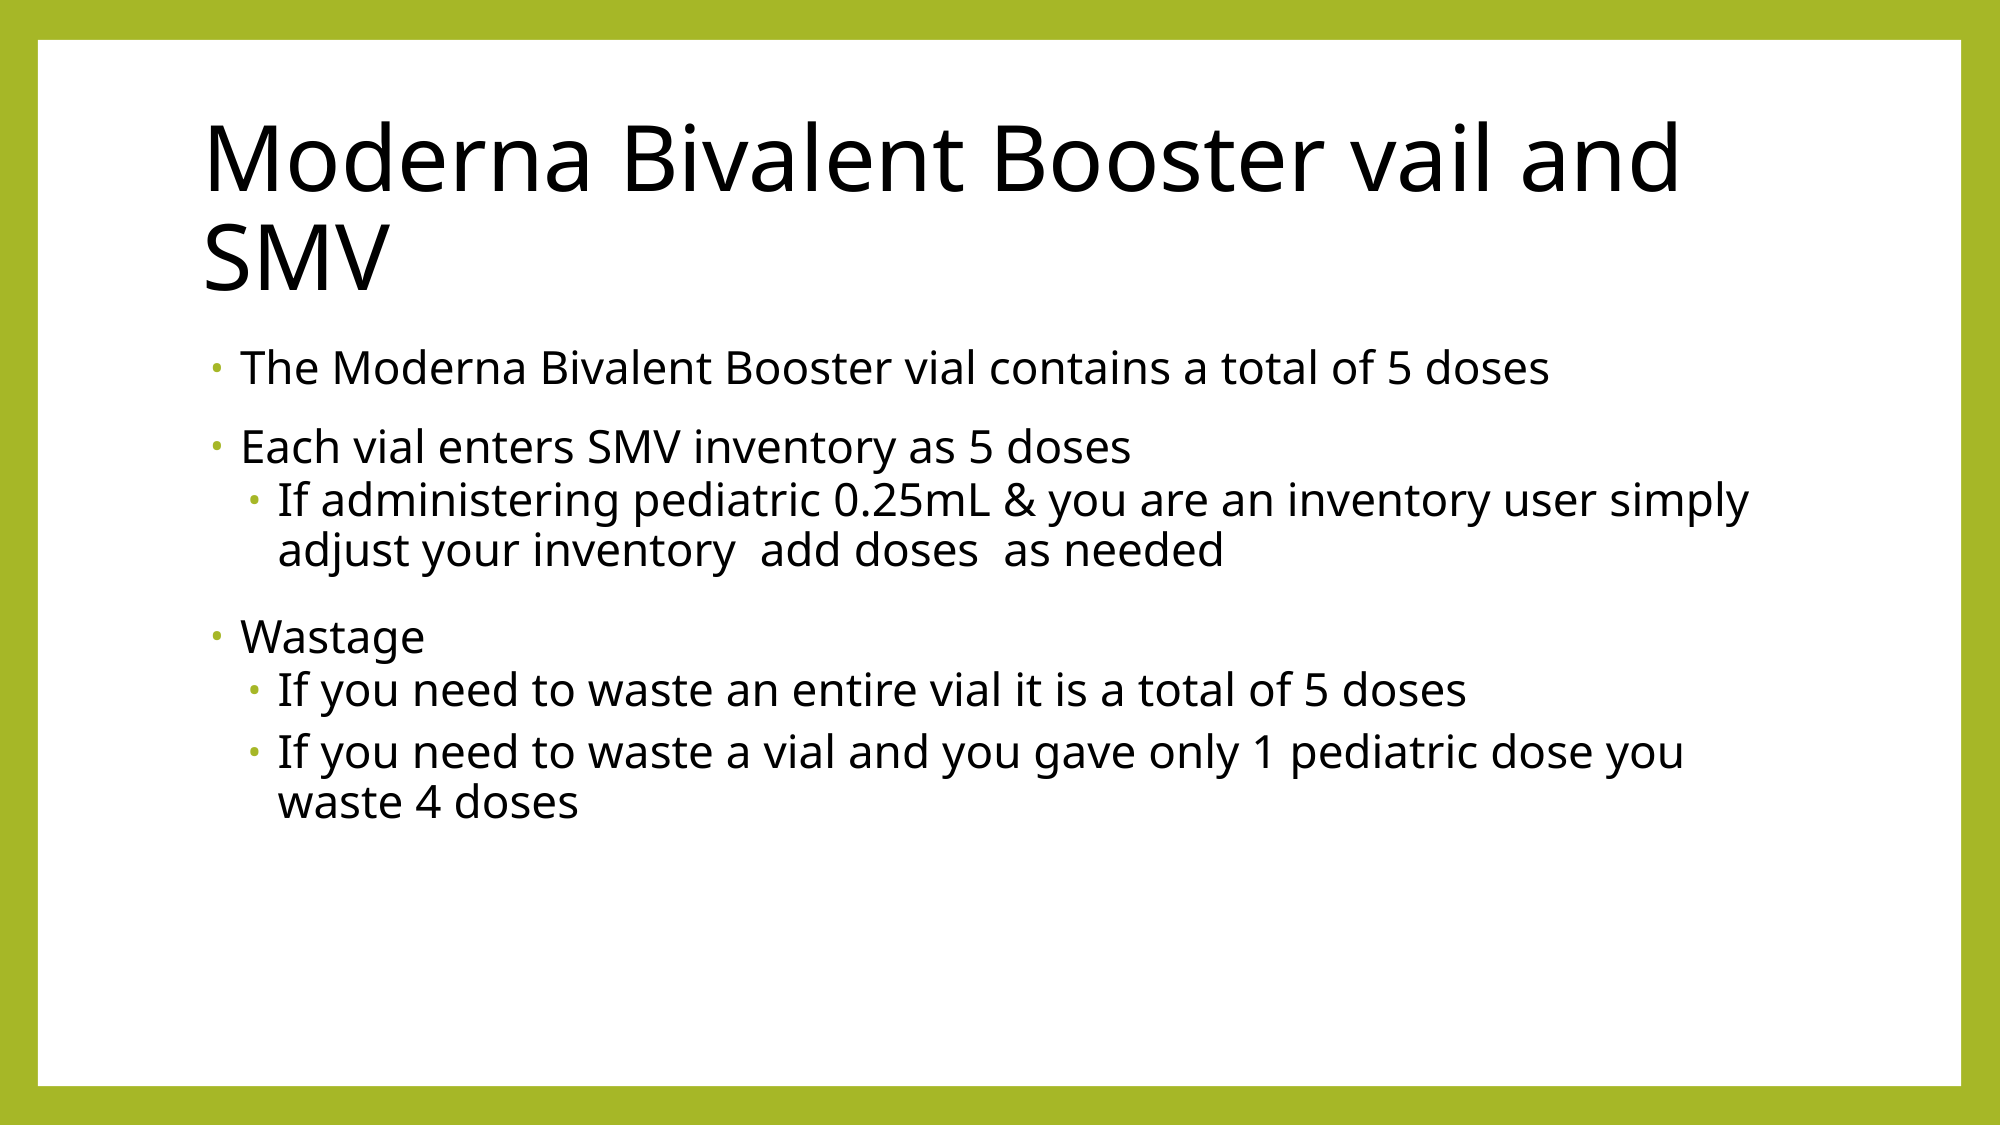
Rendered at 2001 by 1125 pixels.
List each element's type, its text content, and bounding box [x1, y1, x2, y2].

list The Moderna Bivalent Booster vial contains a total of 5 doses Each vial enters SMV inventory as 5 doses If administering pediatric 0.25mL & you are an inventory user simply adjust your inventory add doses as needed Wastage If you need to waste an entire vial it is a total of 5 doses If you need to waste a vial and you gave only 1 pediatric dose you waste 4 doses [187, 337, 1808, 1000]
title Moderna Bivalent Booster vail and SMV [187, 99, 1808, 323]
